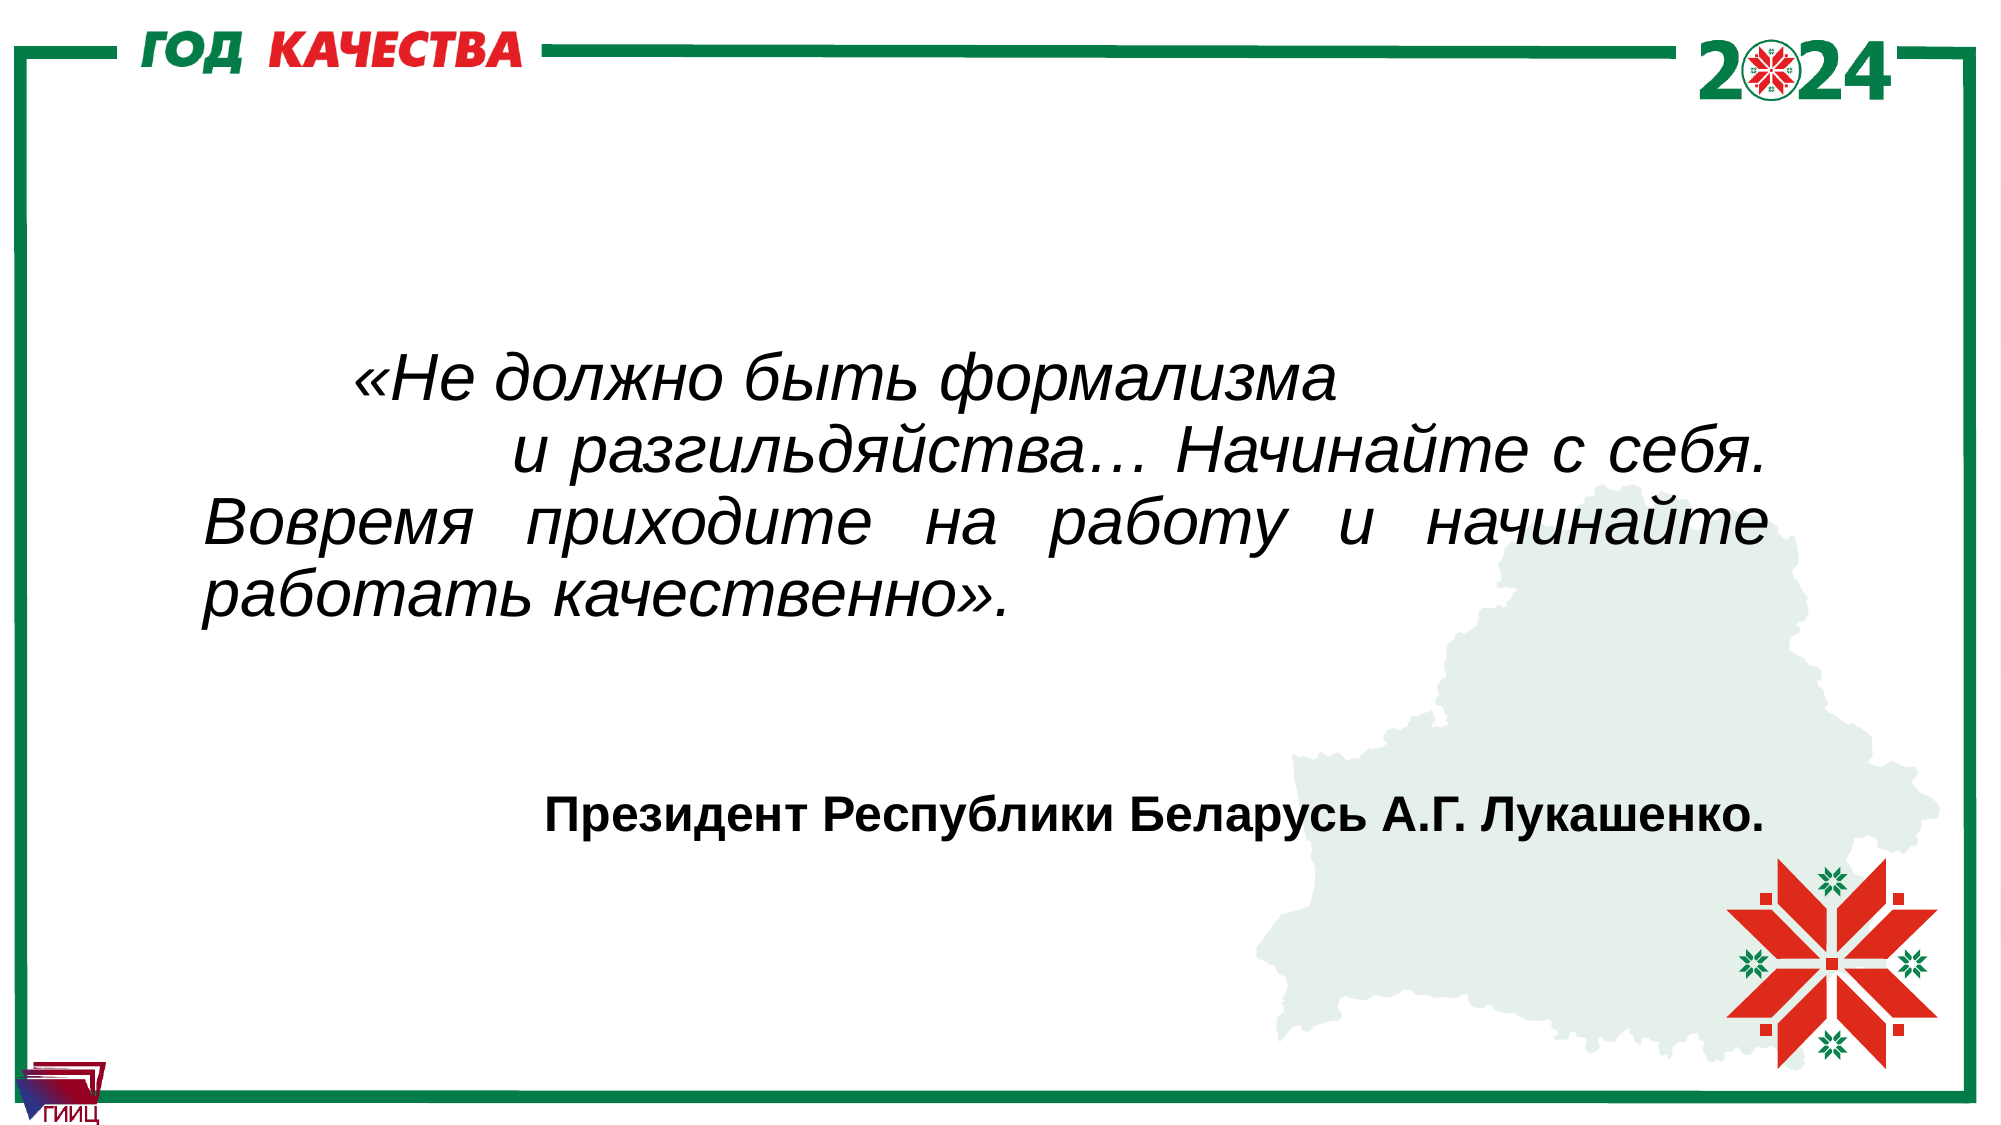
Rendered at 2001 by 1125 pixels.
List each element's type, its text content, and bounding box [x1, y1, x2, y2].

text_box Президент Республики Беларусь А.Г. Лукашенко. [529, 774, 1256, 849]
text_box «Не должно быть формализма и разгильдяйства… Начинайте с себя. Вовремя приходите на работу и начинайте работать качественно». [176, 241, 1787, 734]
picture [141, 30, 609, 75]
picture [1683, 37, 1891, 107]
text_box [1724, 856, 1940, 1071]
text_box [0, 0, 2000, 1125]
picture [15, 1062, 106, 1125]
picture [1256, 484, 1940, 1071]
